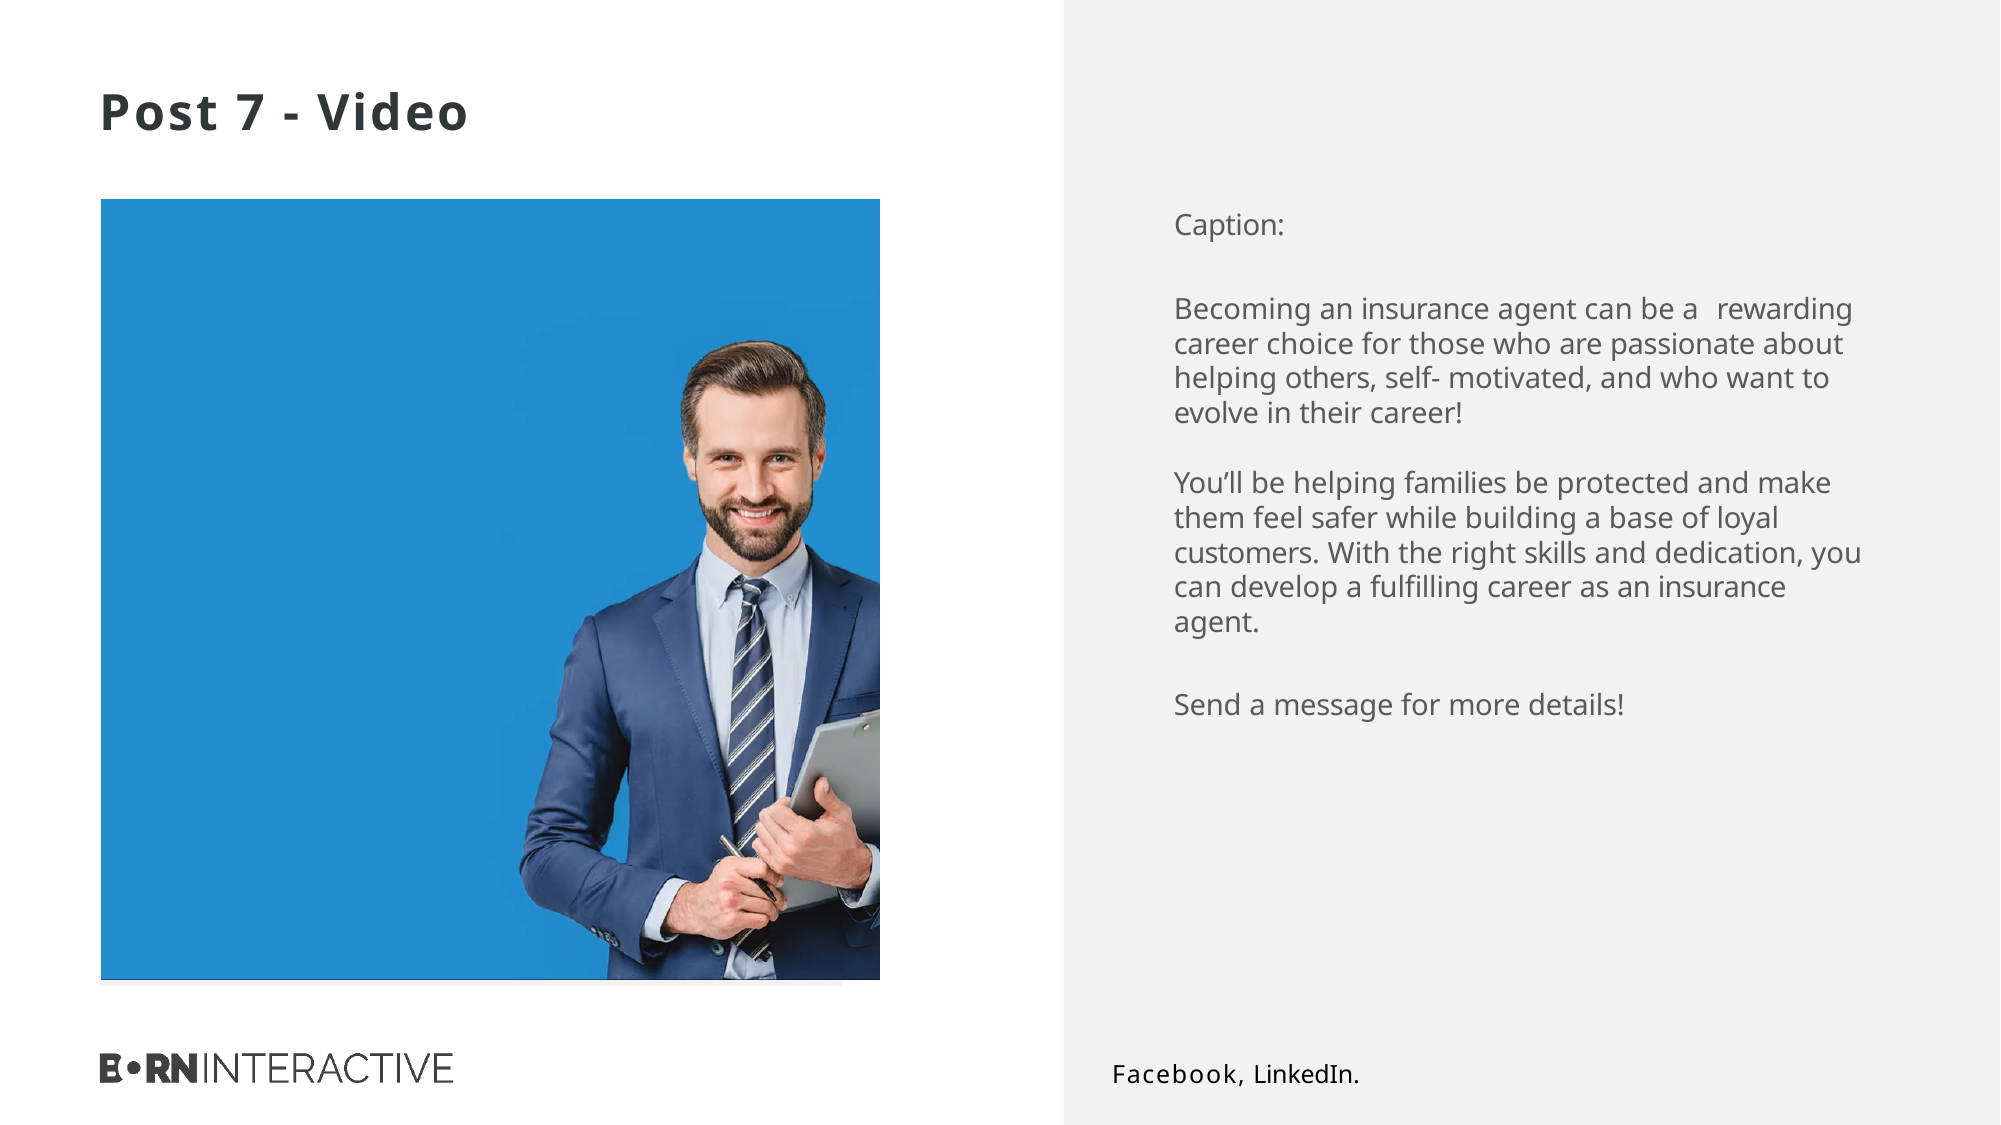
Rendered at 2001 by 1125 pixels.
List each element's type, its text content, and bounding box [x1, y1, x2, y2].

title Post 7 - Video [97, 78, 808, 200]
footer Facebook, LinkedIn. [1110, 1062, 1362, 1125]
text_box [100, 198, 881, 981]
text_box Caption: [1172, 204, 1298, 242]
text_box Becoming an insurance agent can be a rewarding career choice for those who are passionate about helping others, self- motivated, and who want to evolve in their career! You’ll be helping families be protected and make them feel safer while building a base of loyal customers. With the right skills and dedication, you can develop a fulfilling career as an insurance agent. Send a message for more details! [1171, 289, 1882, 722]
picture [99, 1053, 453, 1083]
